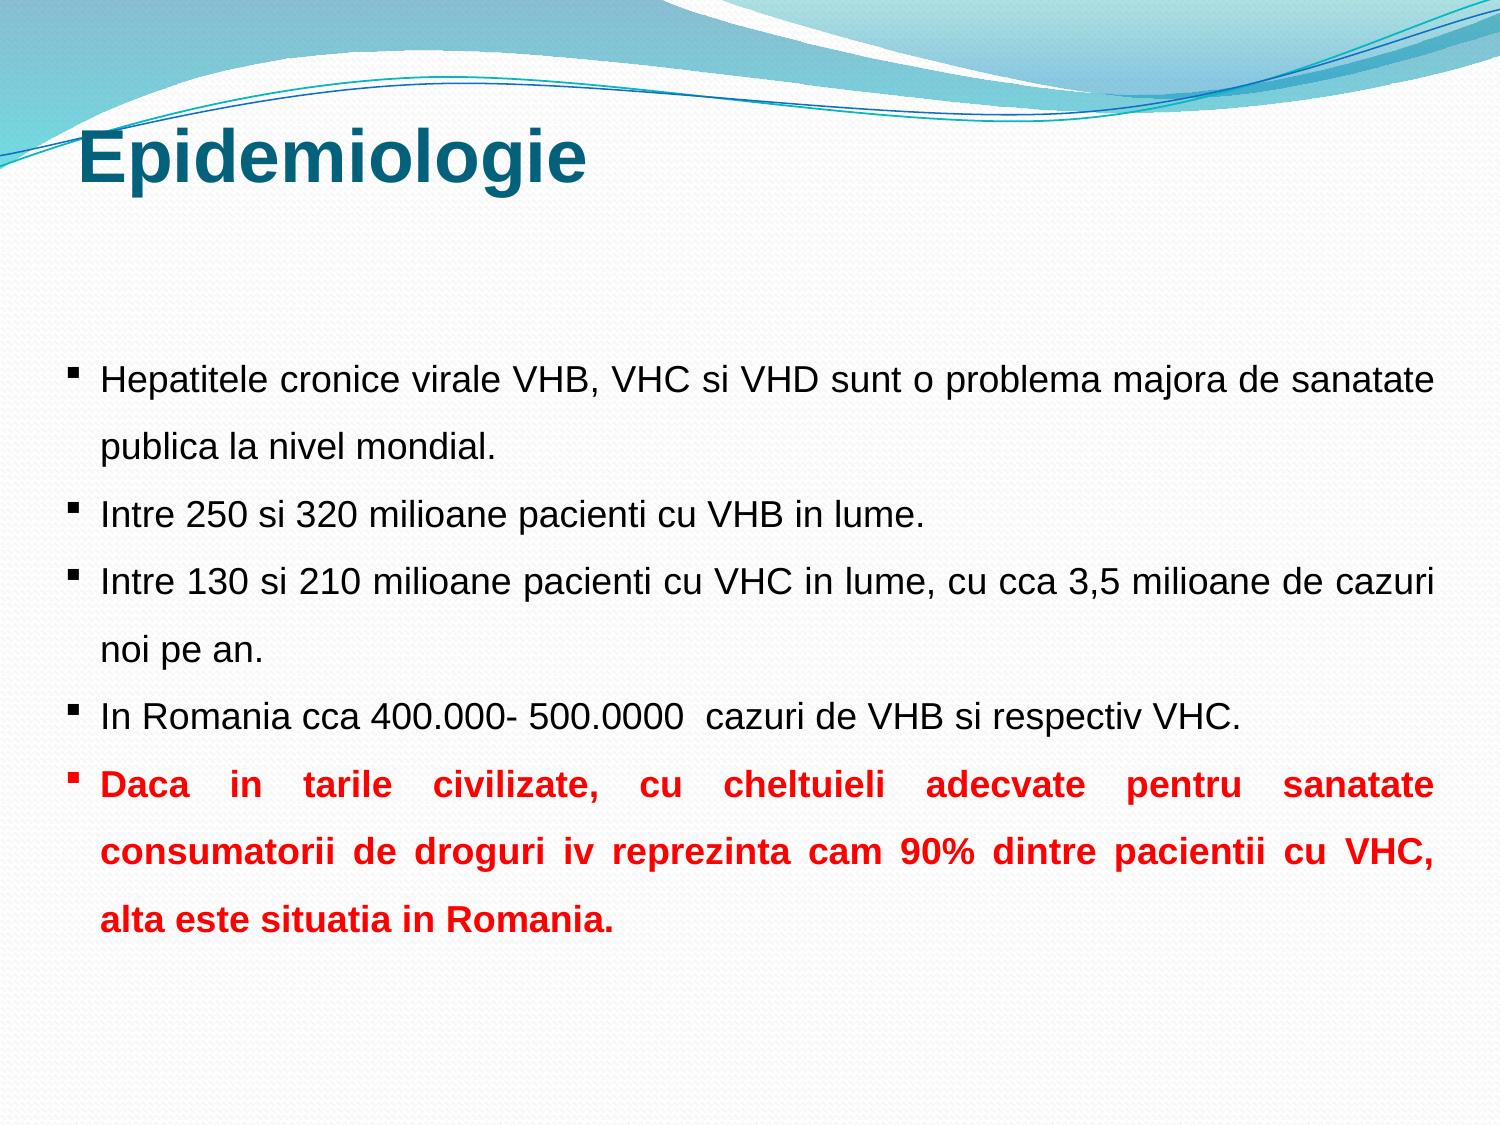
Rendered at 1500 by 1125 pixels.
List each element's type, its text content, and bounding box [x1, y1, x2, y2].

text_box Hepatitele cronice virale VHB, VHC si VHD sunt o problema majora de sanatate publica la nivel mondial. Intre 250 si 320 milioane pacienti cu VHB in lume. Intre 130 si 210 milioane pacienti cu VHC in lume, cu cca 3,5 milioane de cazuri noi pe an. In Romania cca 400.000- 500.0000 cazuri de VHB si respectiv VHC. Daca in tarile civilizate, cu cheltuieli adecvate pentru sanatate consumatorii de droguri iv reprezinta cam 90% dintre pacientii cu VHC, alta este situatia in Romania. [50, 324, 1450, 948]
text_box Epidemiologie [62, 99, 1413, 213]
